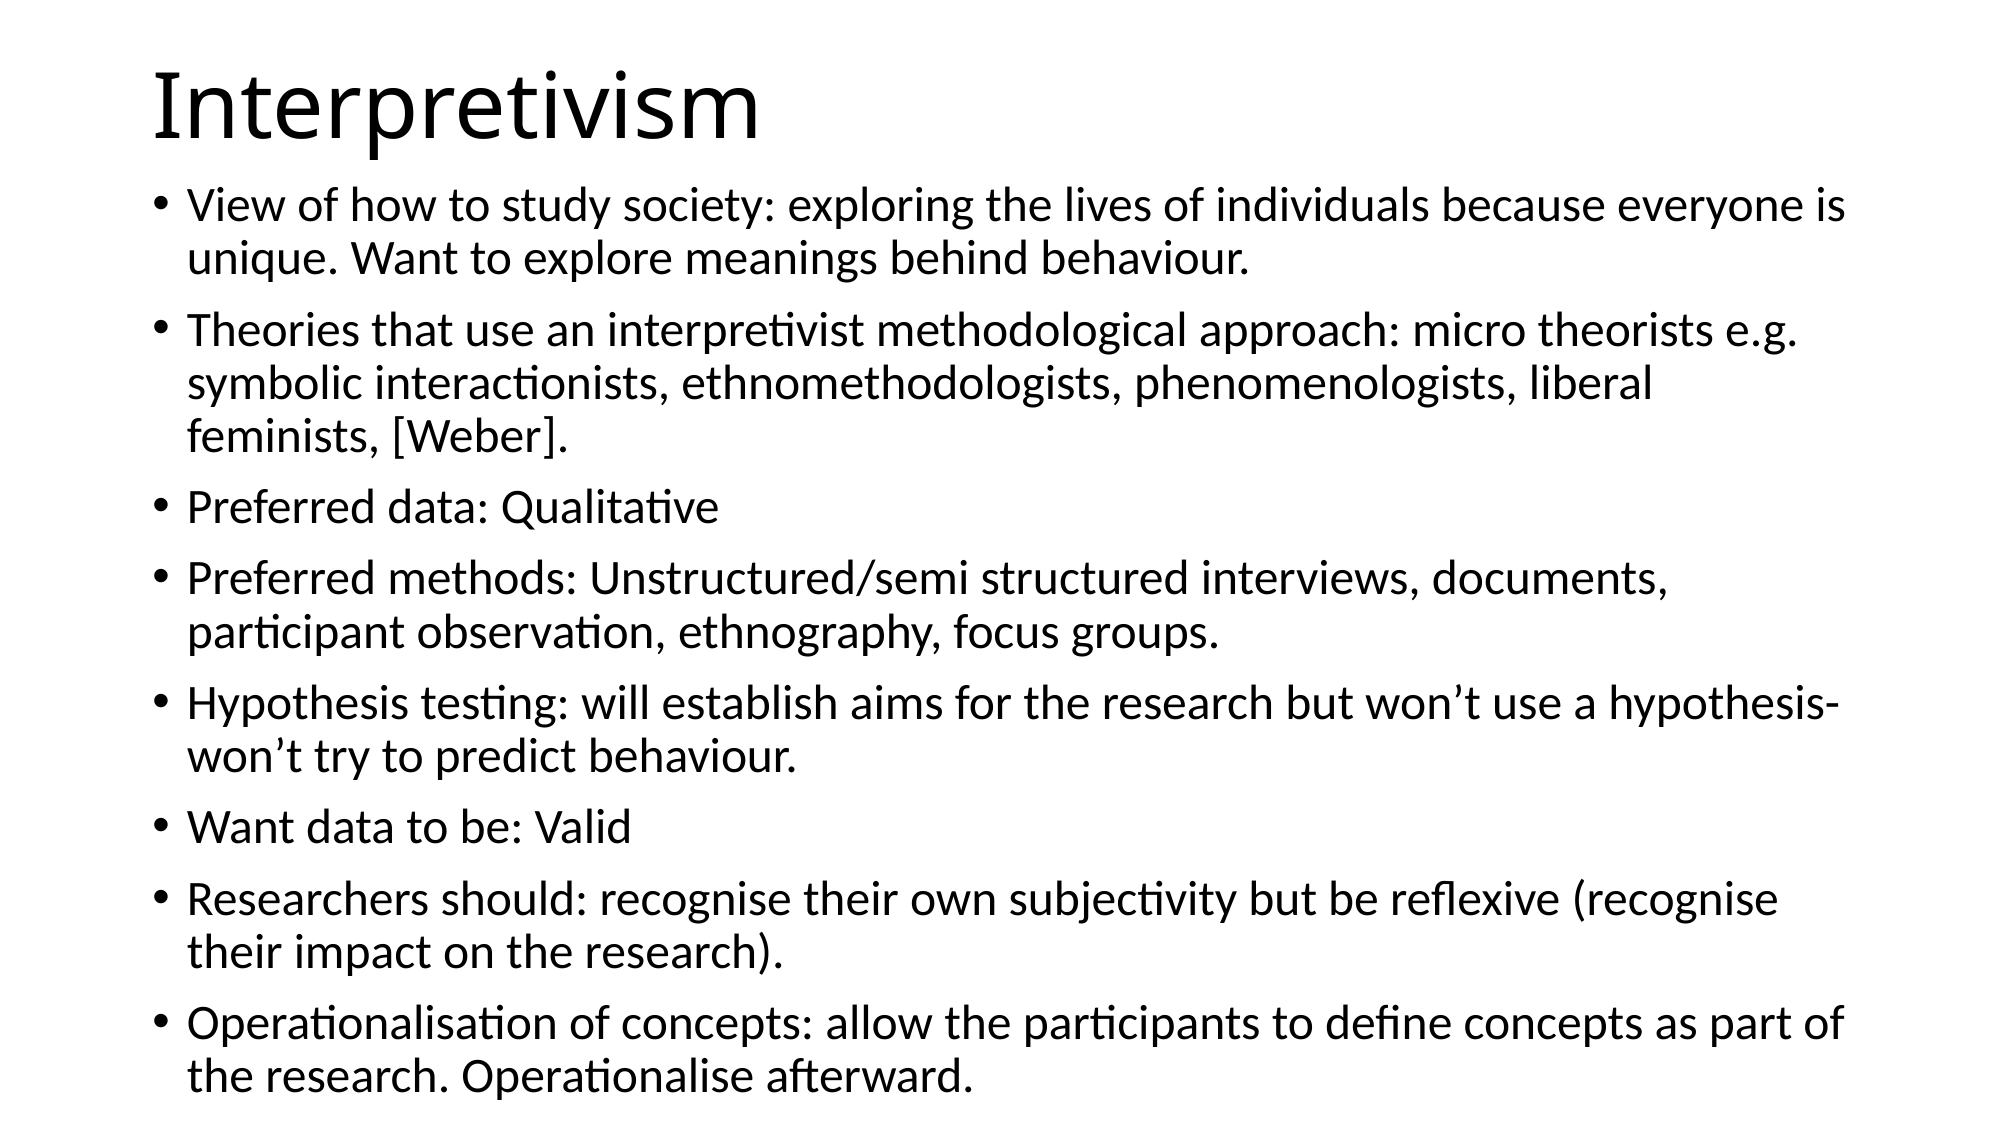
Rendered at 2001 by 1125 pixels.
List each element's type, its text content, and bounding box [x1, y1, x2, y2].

list View of how to study society: exploring the lives of individuals because everyone is unique. Want to explore meanings behind behaviour. Theories that use an interpretivist methodological approach: micro theorists e.g. symbolic interactionists, ethnomethodologists, phenomenologists, liberal feminists, [Weber]. Preferred data: Qualitative Preferred methods: Unstructured/semi structured interviews, documents, participant observation, ethnography, focus groups. Hypothesis testing: will establish aims for the research but won’t use a hypothesis- won’t try to predict behaviour. Want data to be: Valid Researchers should: recognise their own subjectivity but be reflexive (recognise their impact on the research). Operationalisation of concepts: allow the participants to define concepts as part of the research. Operationalise afterward. [137, 171, 1863, 1113]
title Interpretivism [137, 0, 1863, 171]
